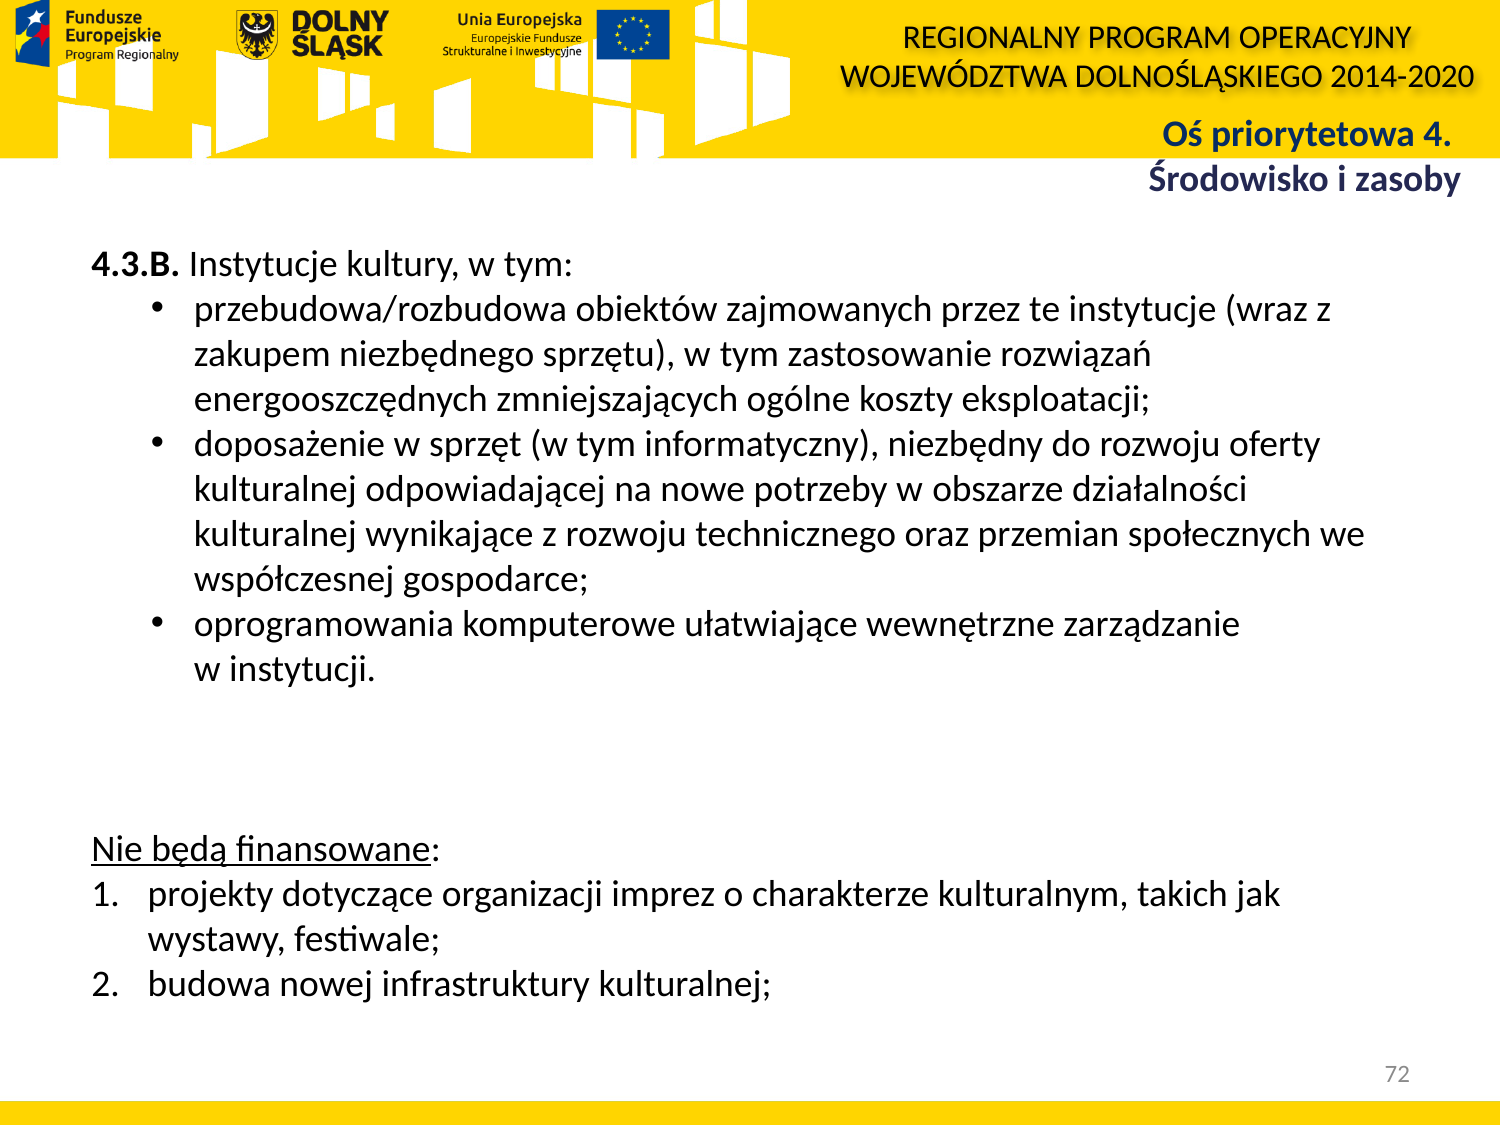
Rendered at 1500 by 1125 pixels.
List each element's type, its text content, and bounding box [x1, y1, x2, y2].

picture [0, 0, 1500, 1125]
text_box Oś priorytetowa 4. Środowisko i zasoby [743, 101, 1476, 207]
text_box Regionalny Program Operacyjny Województwa Dolnośląskiego 2014-2020 [785, 7, 1500, 126]
slide_number 72 [1074, 1042, 1425, 1103]
text_box [41, 208, 1459, 1035]
text_box 4.3.B. Instytucje kultury, w tym: przebudowa/rozbudowa obiektów zajmowanych przez te instytucje (wraz z zakupem niezbędnego sprzętu), w tym zastosowanie rozwiązań energooszczędnych zmniejszających ogólne koszty eksploatacji; doposażenie w sprzęt (w tym informatyczny), niezbędny do rozwoju oferty kulturalnej odpowiadającej na nowe potrzeby w obszarze działalności kulturalnej wynikające z rozwoju technicznego oraz przemian społecznych we współczesnej gospodarce; oprogramowania komputerowe ułatwiające wewnętrzne zarządzanie w instytucji. Nie będą finansowane: projekty dotyczące organizacji imprez o charakterze kulturalnym, takich jak wystawy, festiwale; budowa nowej infrastruktury kulturalnej; [76, 231, 1388, 1057]
